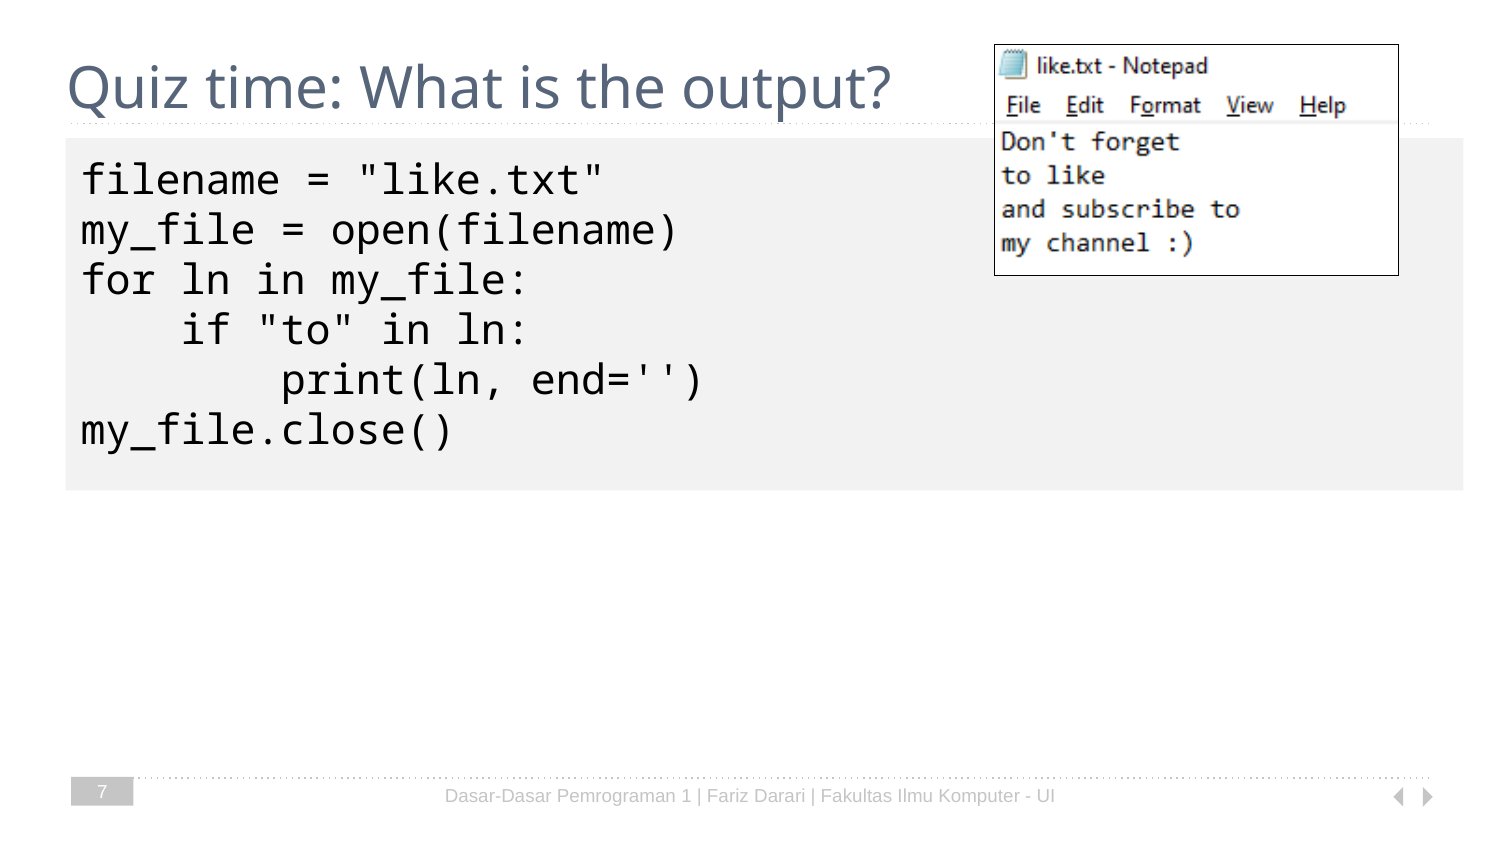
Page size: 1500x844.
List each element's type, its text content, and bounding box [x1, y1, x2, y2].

title Quiz time: What is the output? [51, 35, 1449, 112]
picture [994, 44, 1400, 276]
text_box filename = "like.txt" my_file = open(filename) for ln in my_file: if "to" in ln: print(ln, end='') my_file.close() [65, 138, 1464, 491]
slide_number 7 [71, 776, 134, 806]
